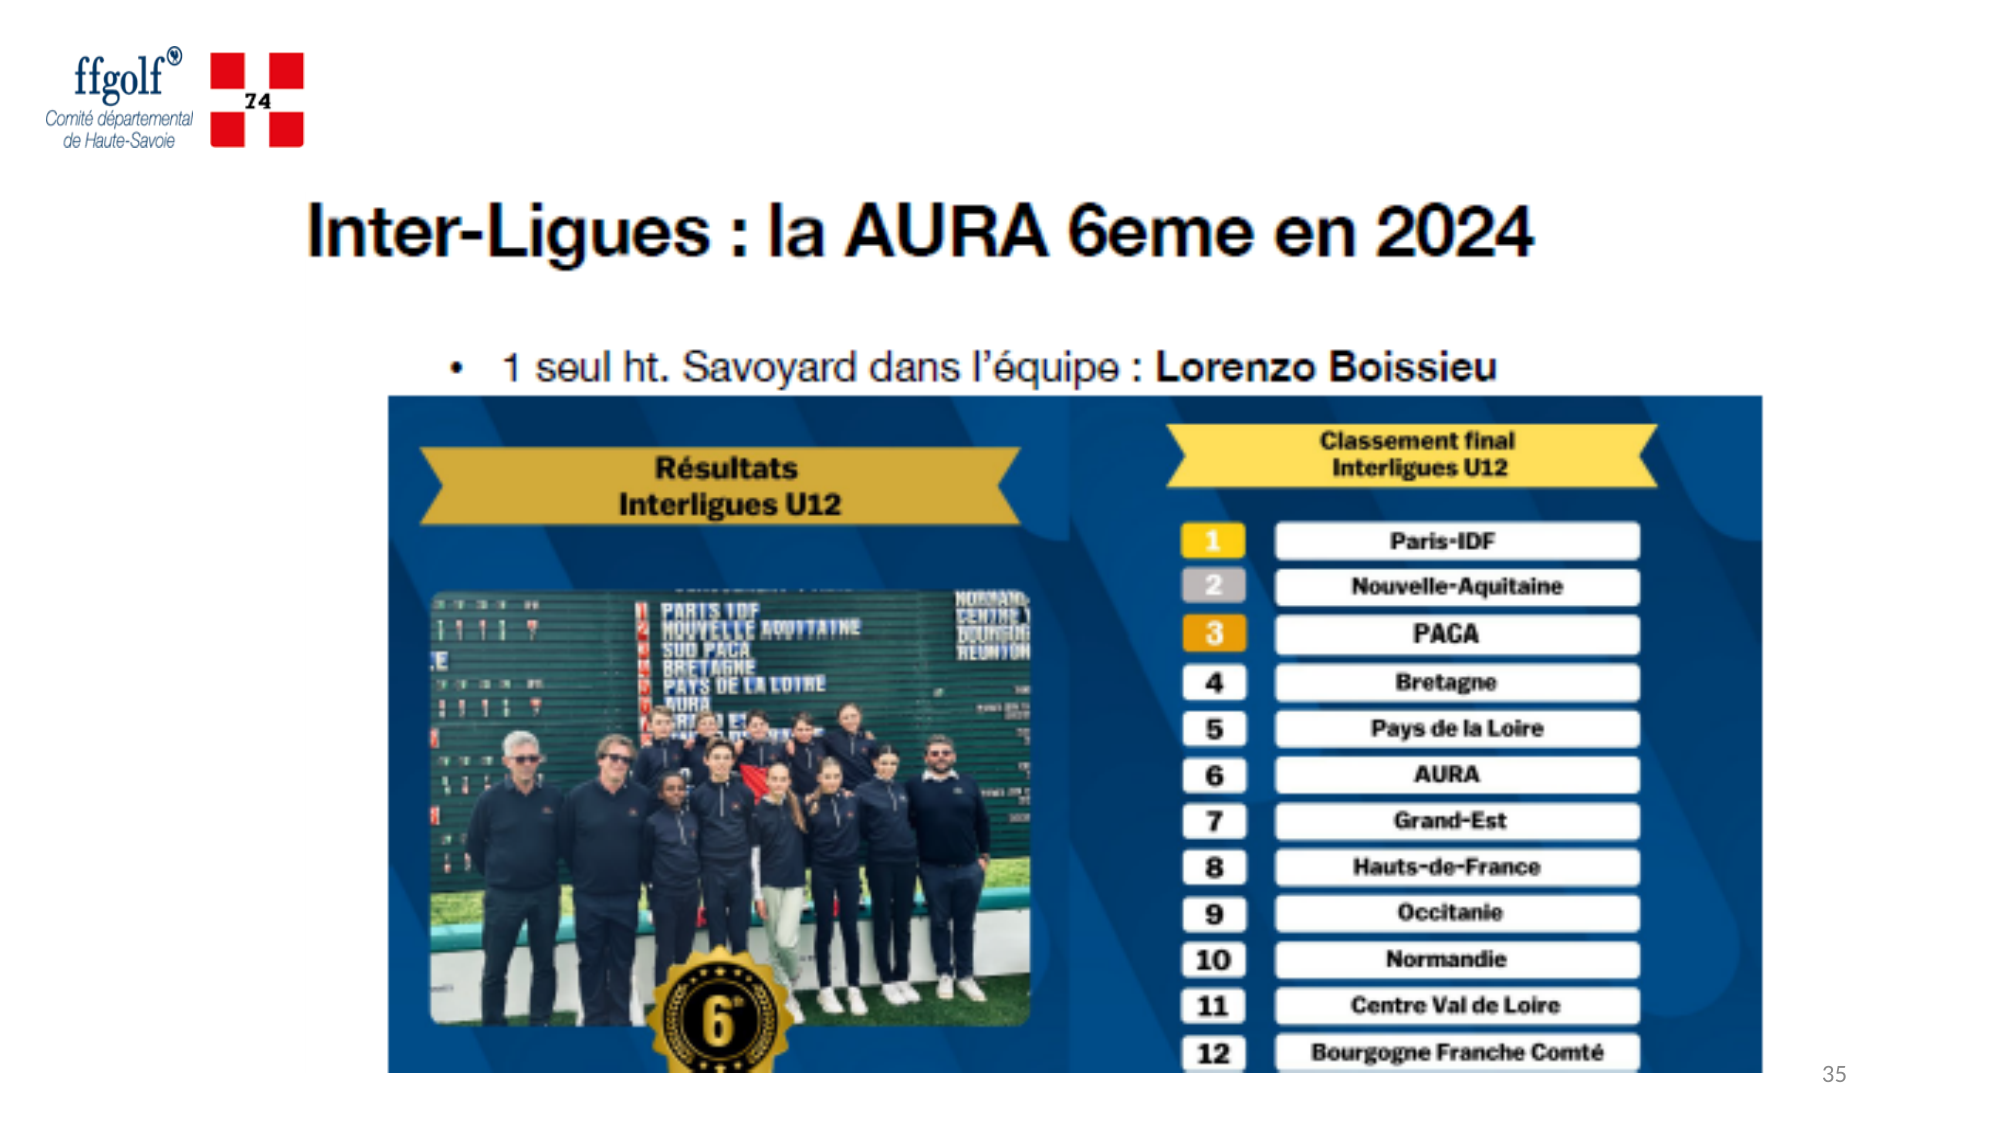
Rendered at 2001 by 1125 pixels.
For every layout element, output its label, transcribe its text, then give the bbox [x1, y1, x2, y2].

picture [46, 46, 193, 148]
picture [304, 192, 1803, 1073]
slide_number 35 [1412, 1042, 1863, 1103]
picture [210, 52, 305, 148]
